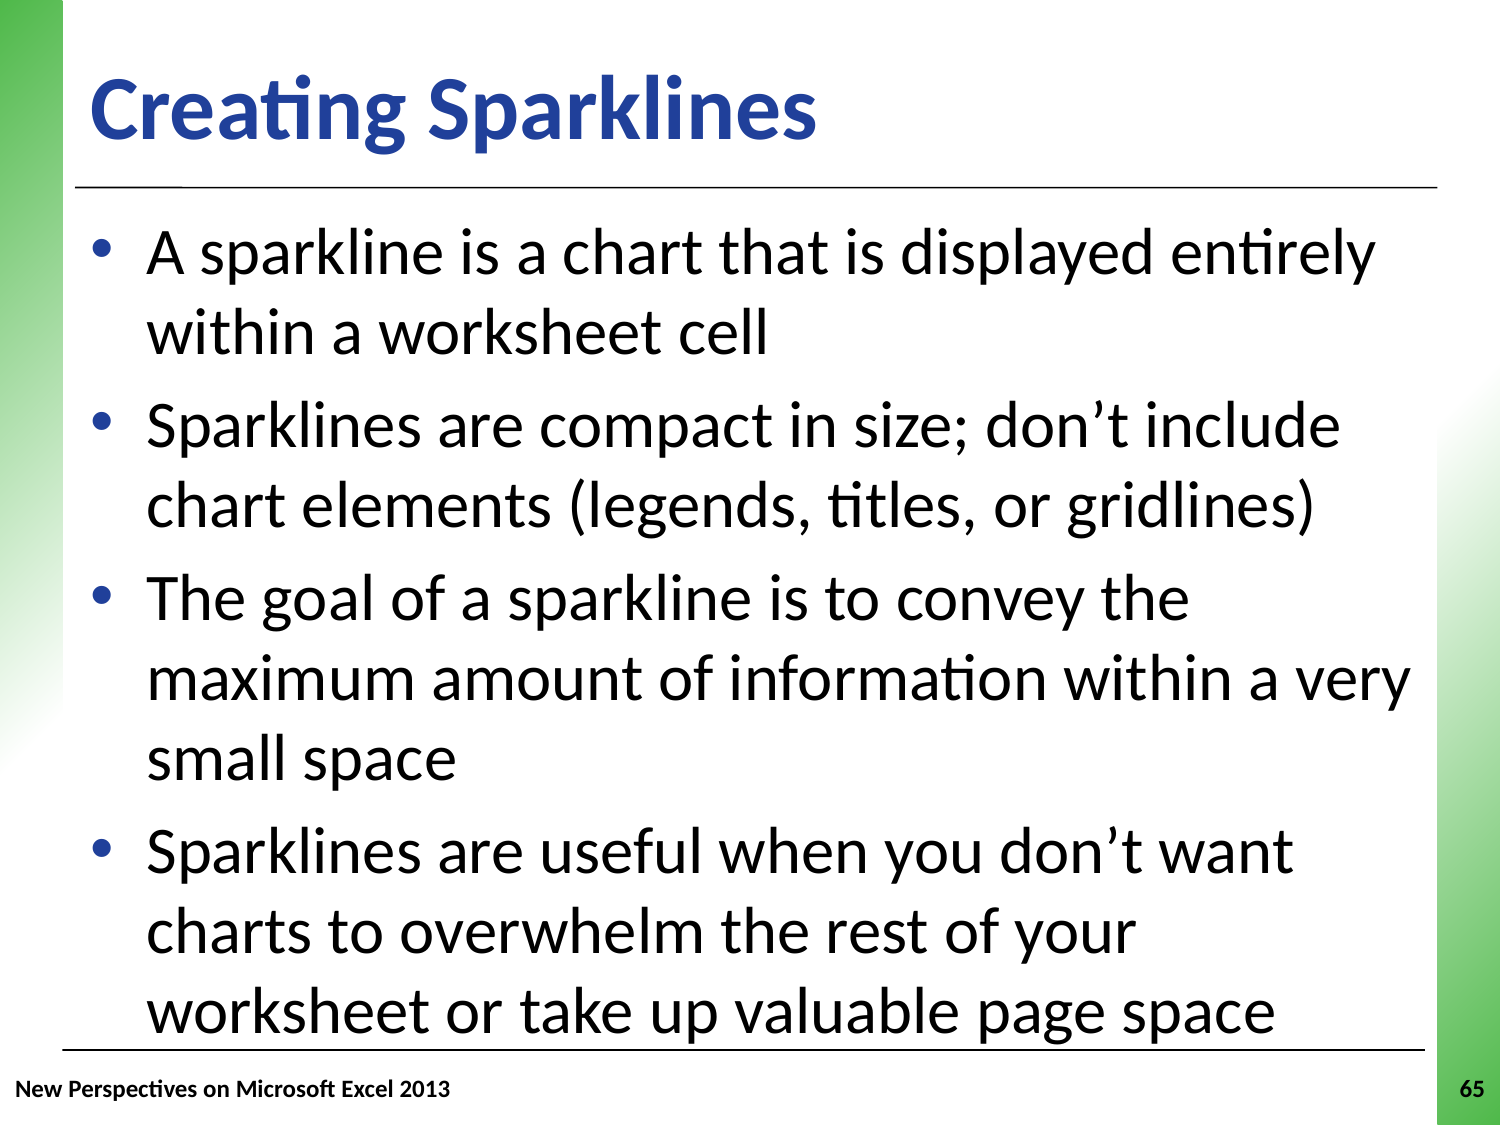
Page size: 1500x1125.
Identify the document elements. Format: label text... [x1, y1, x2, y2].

title Creating Sparklines [74, 24, 1438, 181]
list A sparkline is a chart that is displayed entirely within a worksheet cell Sparklines are compact in size; don’t include chart elements (legends, titles, or gridlines) The goal of a sparkline is to convey the maximum amount of information within a very small space Sparklines are useful when you don’t want charts to overwhelm the rest of your worksheet or take up valuable page space [74, 199, 1438, 1006]
footer New Perspectives on Microsoft Excel 2013 [0, 1050, 1350, 1125]
slide_number 65 [1412, 1050, 1500, 1125]
